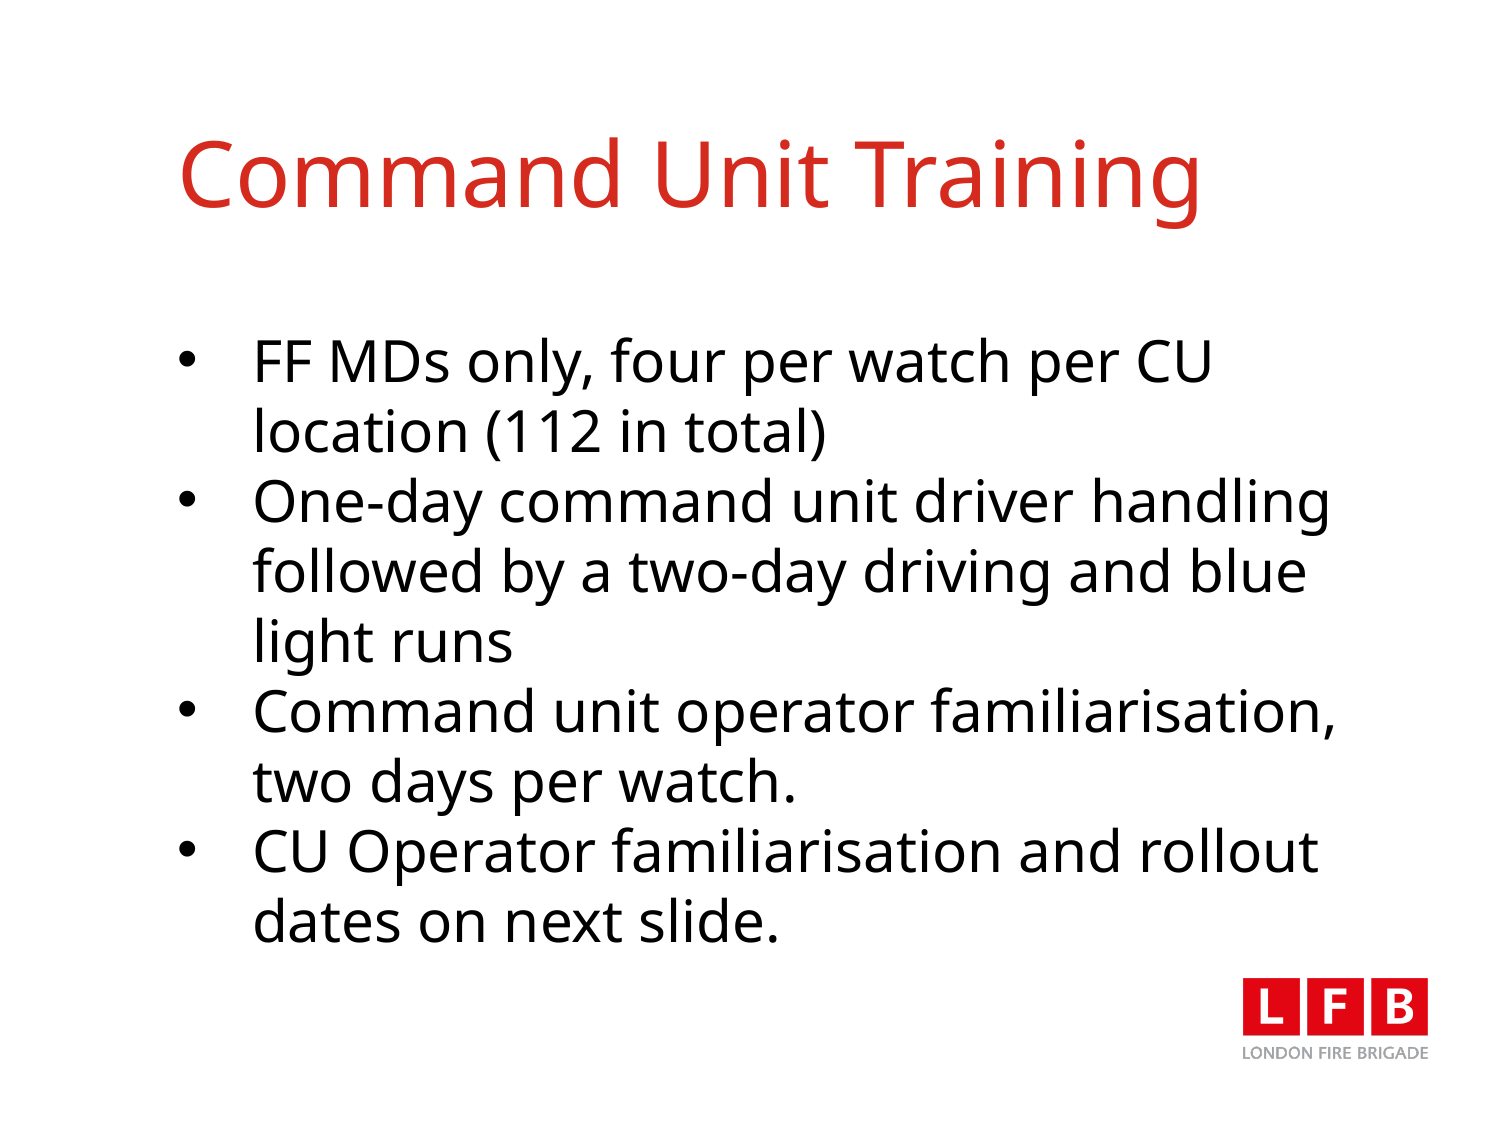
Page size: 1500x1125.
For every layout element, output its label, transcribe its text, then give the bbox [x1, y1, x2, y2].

picture [1243, 978, 1428, 1059]
list FF MDs only, four per watch per CU location (112 in total) One-day command unit driver handling followed by a two-day driving and blue light runs Command unit operator familiarisation, two days per watch. CU Operator familiarisation and rollout dates on next slide. [177, 278, 1428, 941]
title Command Unit Training [177, 132, 1428, 278]
